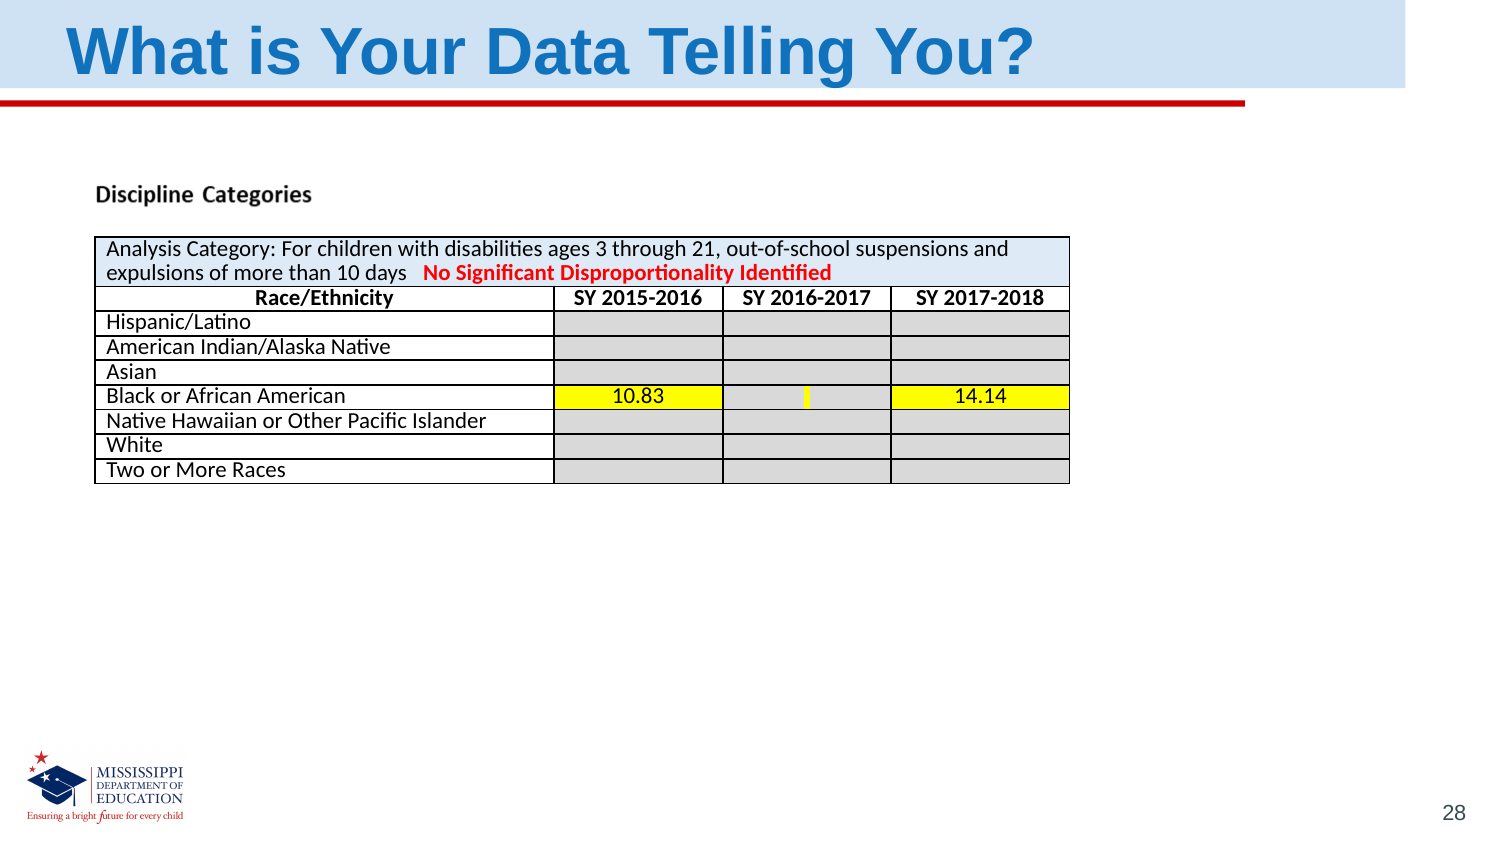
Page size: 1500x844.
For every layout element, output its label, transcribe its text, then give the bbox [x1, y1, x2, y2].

table_cell [724, 410, 890, 433]
table_cell [892, 361, 1069, 384]
table_cell [555, 312, 722, 335]
table_cell [555, 410, 722, 433]
table_cell [892, 410, 1069, 433]
table_cell Native Hawaiian or Other Pacific Islander [96, 410, 553, 433]
list What is Your Data Telling You? [51, 5, 1406, 80]
table_cell [555, 435, 722, 458]
table_cell SY 2017-2018 [892, 287, 1069, 310]
table_cell [892, 337, 1069, 359]
slide_number 28 [1391, 801, 1482, 841]
table_cell [724, 361, 890, 384]
table_cell [892, 312, 1069, 335]
table_cell [555, 337, 722, 359]
table_cell [892, 460, 1069, 483]
table_cell American Indian/Alaska Native [96, 337, 553, 359]
table_cell Asian [96, 361, 553, 384]
picture [79, 171, 1500, 254]
table_cell [555, 460, 722, 483]
table_cell White [96, 435, 553, 458]
table_cell [892, 435, 1069, 458]
table_cell 10.83 [555, 386, 722, 409]
table_cell Two or More Races [96, 460, 553, 483]
table_cell 14.14 [892, 386, 1069, 409]
table_header Analysis Category: For children with disabilities ages 3 through 21, out-of-school suspensions and expulsions of more than 10 days No Significant Disproportionality Identified [96, 263, 1069, 286]
table_cell [724, 460, 890, 483]
table_cell Black or African American [96, 386, 553, 409]
table_cell [724, 435, 890, 458]
table_cell SY 2016-2017 [724, 287, 890, 310]
table_cell Race/Ethnicity [96, 287, 553, 310]
table_cell [555, 361, 722, 384]
table_cell [724, 386, 890, 409]
table_cell [724, 312, 890, 335]
table_cell Hispanic/Latino [96, 312, 553, 335]
table_cell [724, 337, 890, 359]
picture [21, 746, 189, 827]
table_cell SY 2015-2016 [555, 287, 722, 310]
